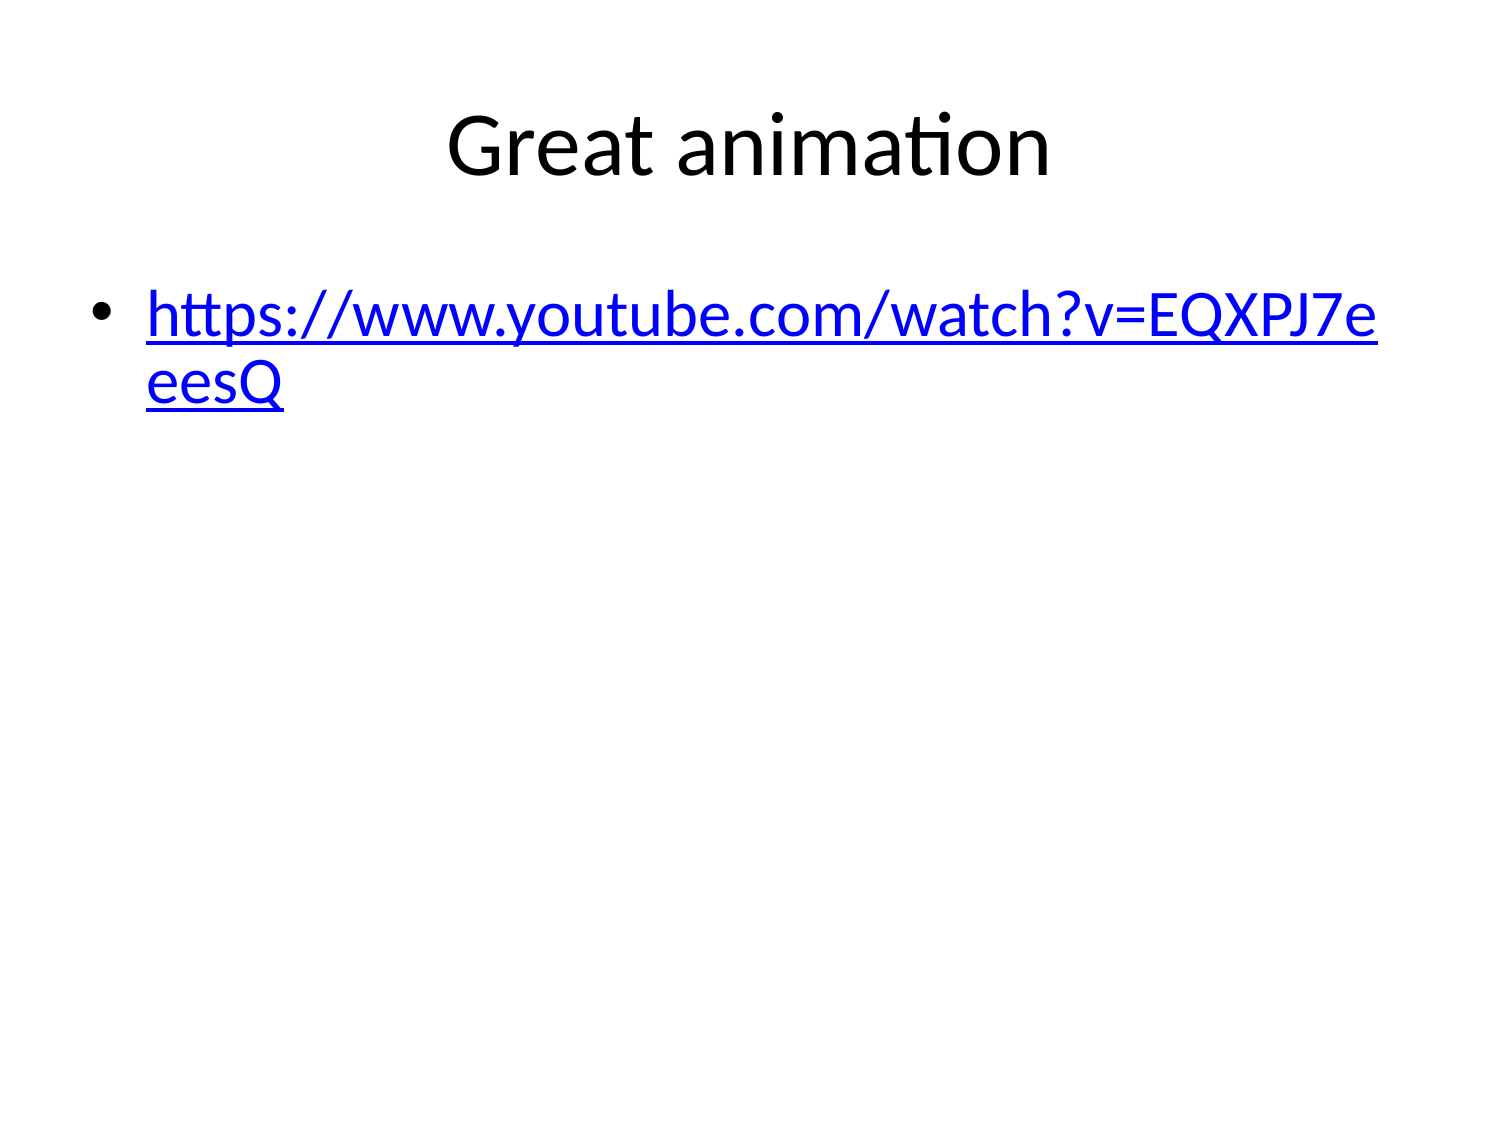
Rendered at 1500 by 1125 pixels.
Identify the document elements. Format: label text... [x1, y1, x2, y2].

title Great animation [75, 45, 1425, 233]
list https://www.youtube.com/watch?v=EQXPJ7eeesQ [75, 262, 1425, 1005]
